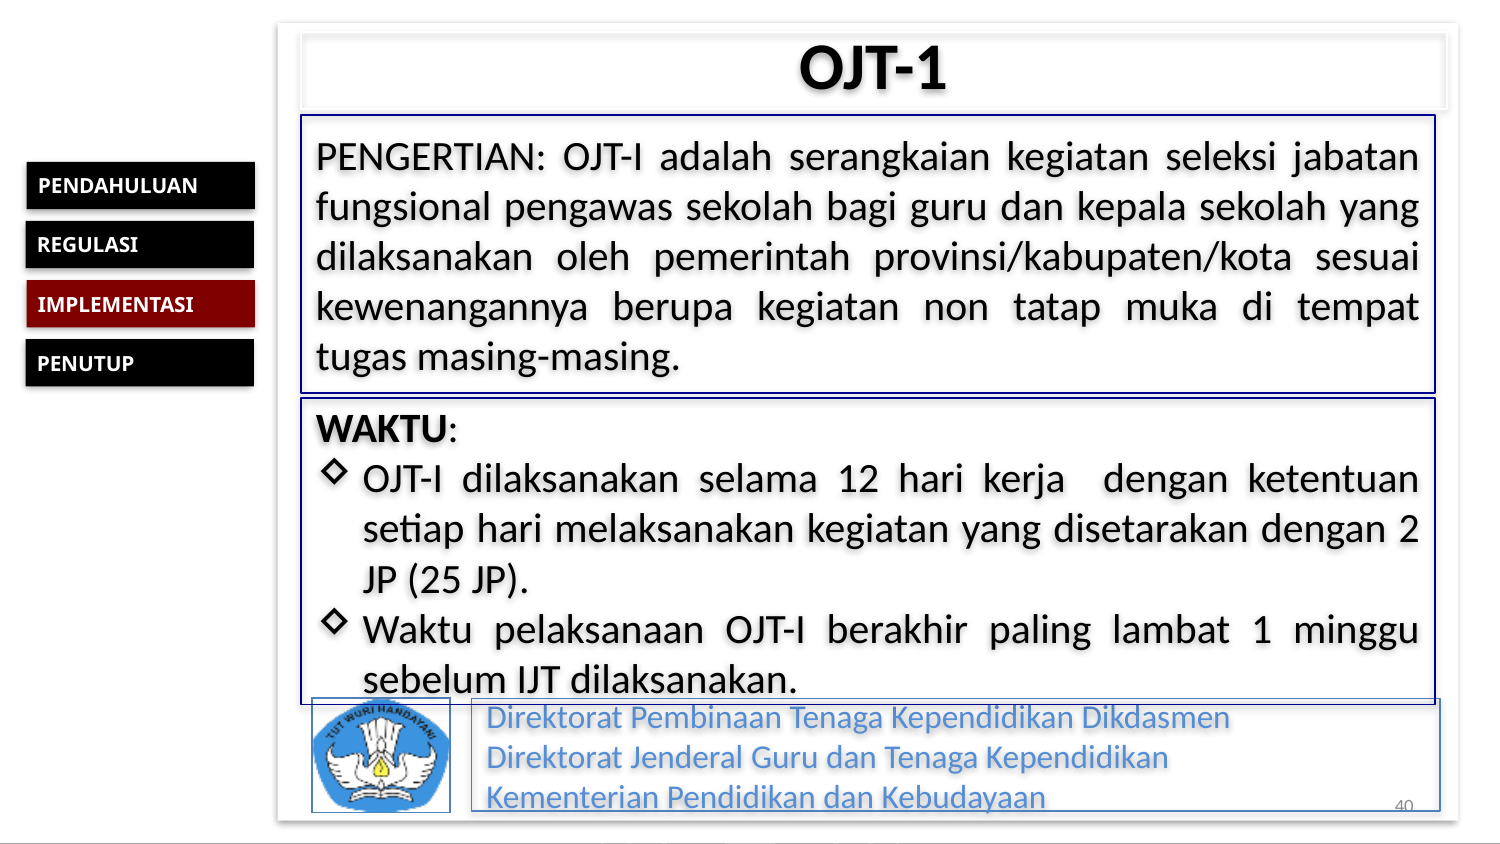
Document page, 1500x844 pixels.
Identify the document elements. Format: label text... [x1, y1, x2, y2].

text_box PENDAHULUAN [26, 161, 255, 210]
text_box REGULASI [25, 220, 254, 269]
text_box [312, 698, 1441, 812]
text_box IMPLEMENTASI [26, 280, 255, 328]
text_box PENGERTIAN: OJT-I adalah serangkaian kegiatan seleksi jabatan fungsional pengawas sekolah bagi guru dan kepala sekolah yang dilaksanakan oleh pemerintah provinsi/kabupaten/kota sesuai kewenangannya berupa kegiatan non tatap muka di tempat tugas masing-masing. [300, 114, 1436, 394]
text_box OJT-1 [300, 31, 1448, 110]
text_box PENUTUP [25, 339, 254, 387]
text_box WAKTU: OJT-I dilaksanakan selama 12 hari kerja dengan ketentuan setiap hari melaksanakan kegiatan yang disetarakan dengan 2 JP (25 JP). Waktu pelaksanaan OJT-I berakhir paling lambat 1 minggu sebelum IJT dilaksanakan. [300, 397, 1436, 705]
